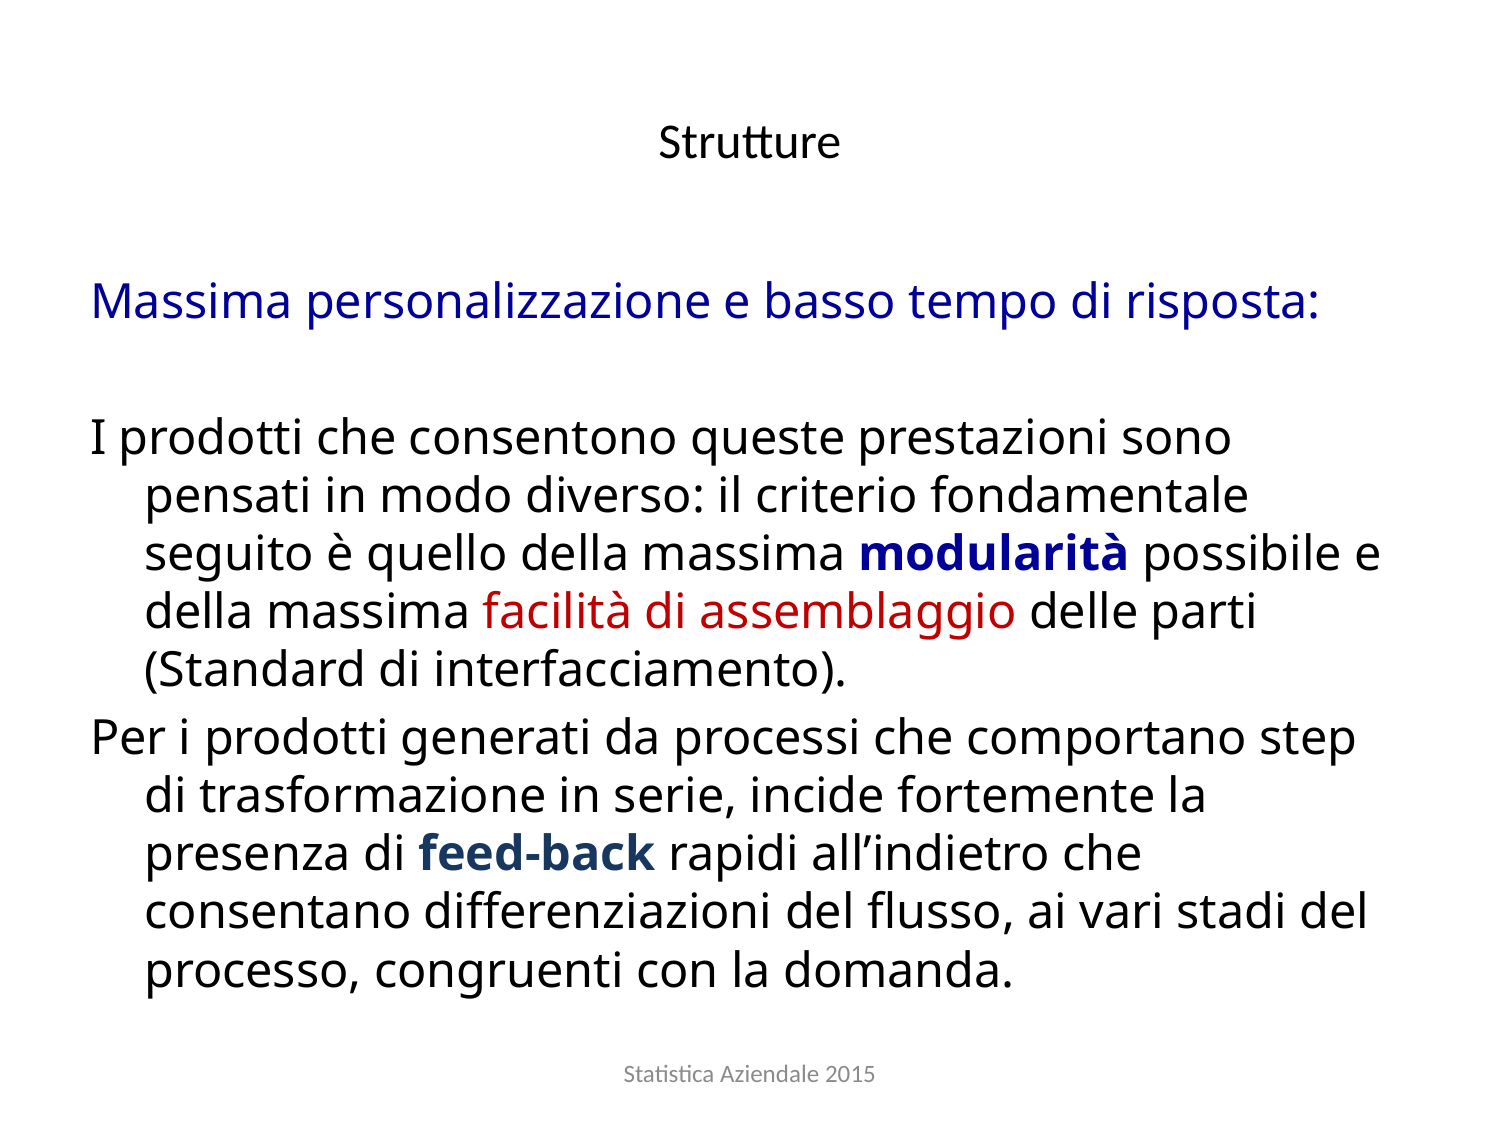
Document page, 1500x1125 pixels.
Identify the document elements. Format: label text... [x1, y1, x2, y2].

footer Statistica Aziendale 2015 [512, 1042, 988, 1103]
list Massima personalizzazione e basso tempo di risposta: I prodotti che consentono queste prestazioni sono pensati in modo diverso: il criterio fondamentale seguito è quello della massima modularità possibile e della massima facilità di assemblaggio delle parti (Standard di interfacciamento). Per i prodotti generati da processi che comportano step di trasformazione in serie, incide fortemente la presenza di feed-back rapidi all’indietro che consentano differenziazioni del flusso, ai vari stadi del processo, congruenti con la domanda. [75, 262, 1425, 1005]
title Strutture [75, 45, 1425, 233]
